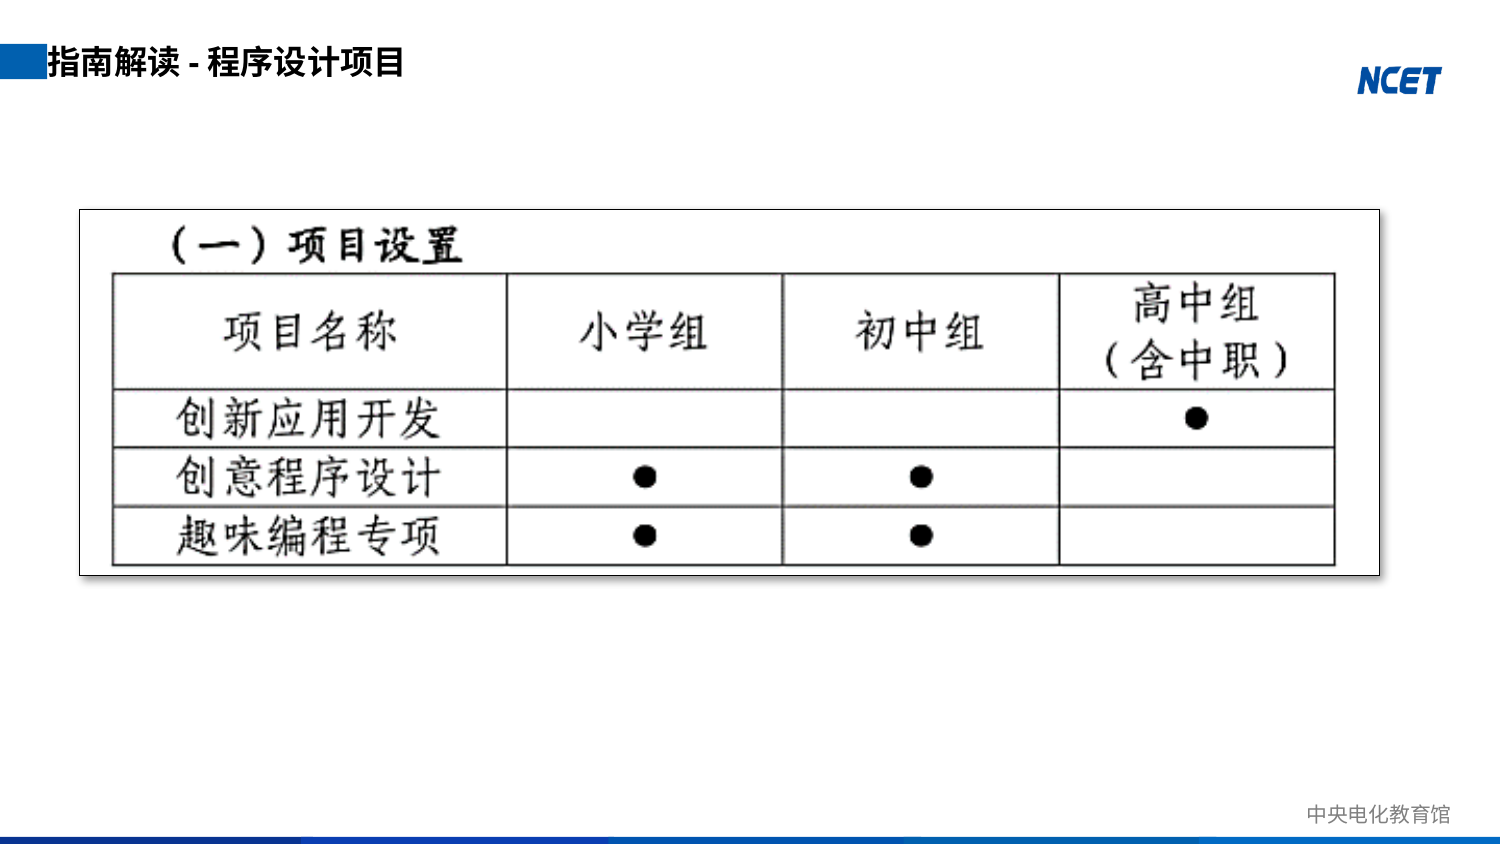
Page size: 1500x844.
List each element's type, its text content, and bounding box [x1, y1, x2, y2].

picture [1307, 65, 1495, 113]
text_box [0, 42, 49, 81]
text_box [0, 836, 1500, 844]
title 指南解读-程序设计项目 [0, 27, 473, 96]
text_box 中央电化教育馆 [1291, 794, 1467, 835]
picture [79, 208, 1380, 576]
